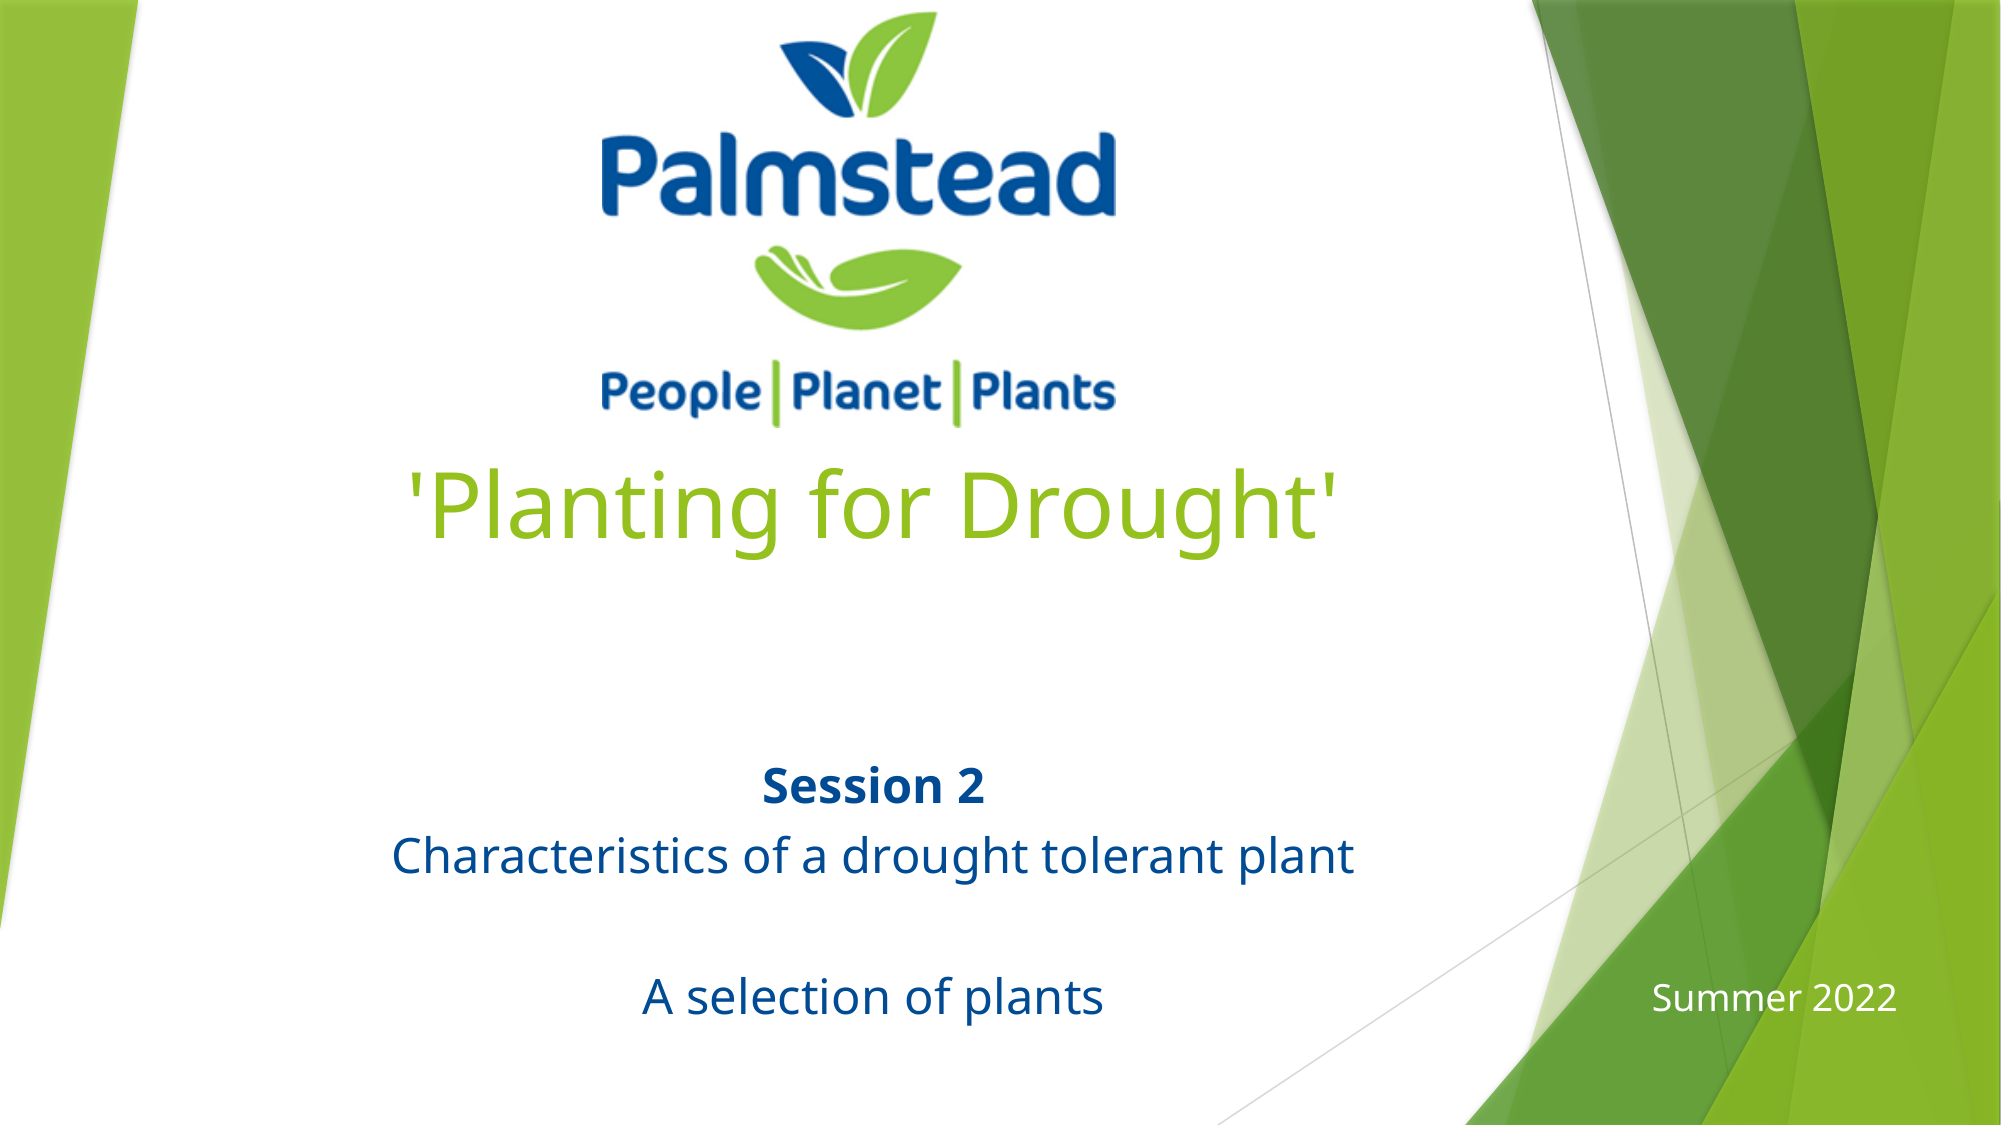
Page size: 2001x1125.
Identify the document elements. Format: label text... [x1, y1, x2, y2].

title 'Planting for Drought' [191, 427, 1557, 565]
text_box Summer 2022 [1584, 955, 1966, 1039]
picture [601, 10, 1116, 429]
subtitle Session 2 Characteristics of a drought tolerant plant A selection of plants [191, 650, 1557, 1038]
